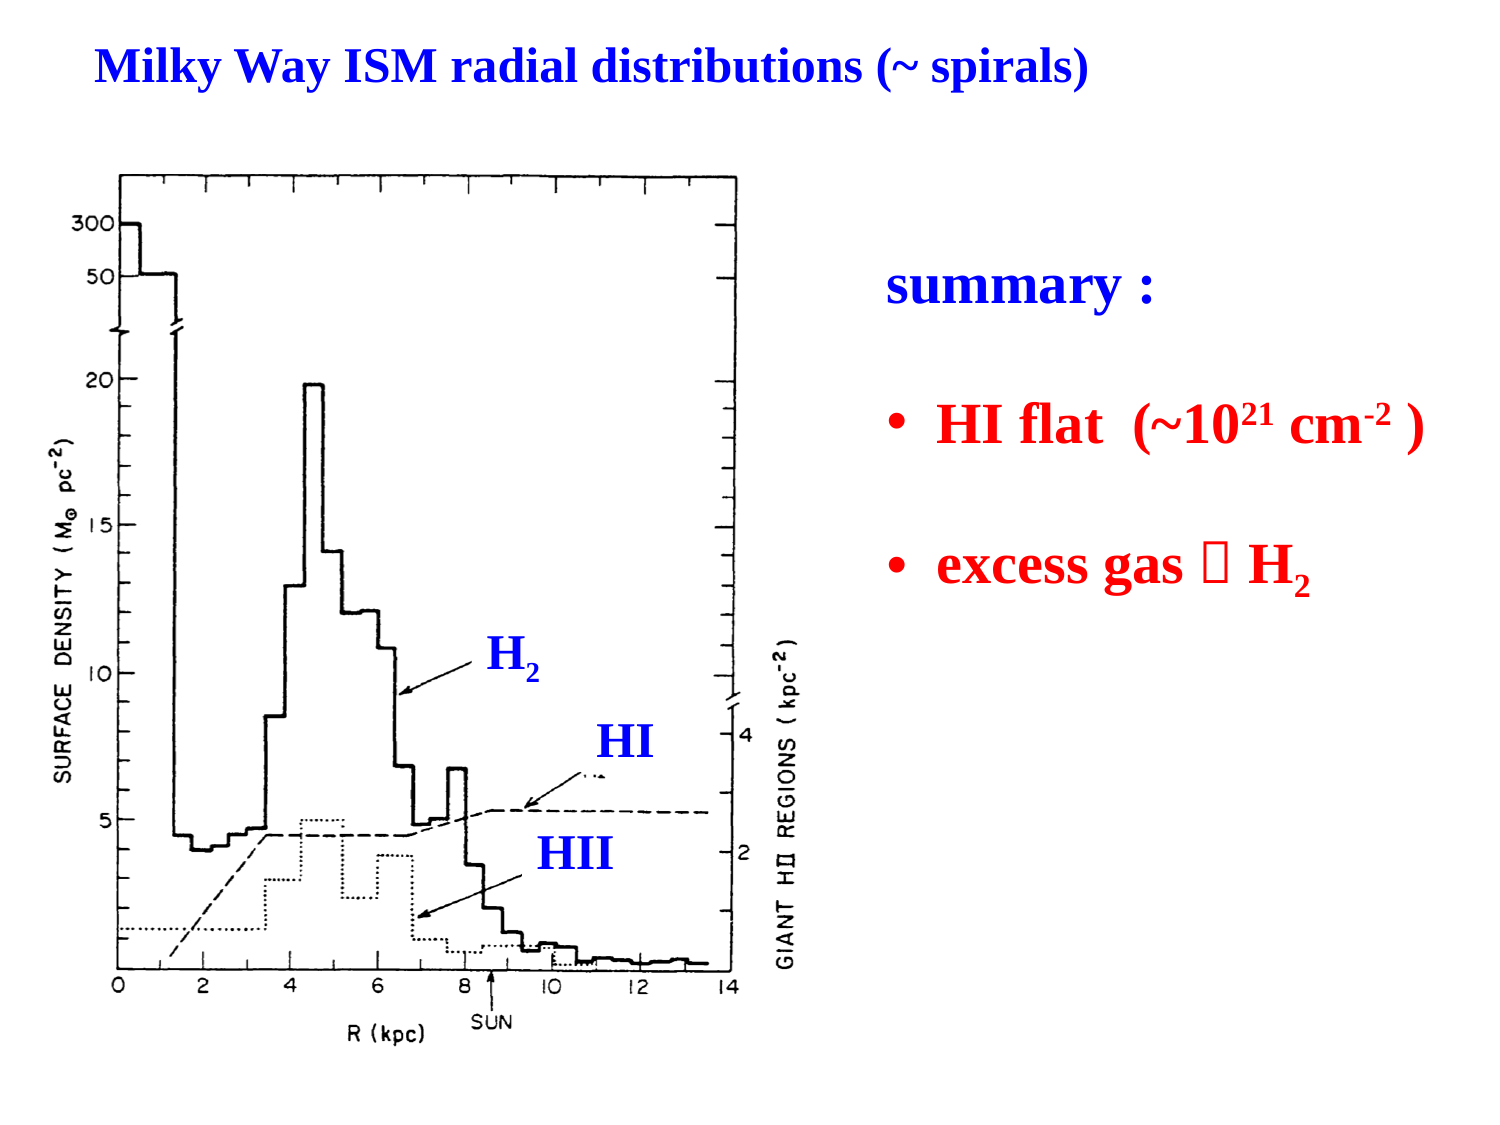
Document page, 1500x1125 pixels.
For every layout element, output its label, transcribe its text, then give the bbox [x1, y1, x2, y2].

text_box Milky Way ISM radial distributions (~ spirals) [79, 24, 1106, 100]
text_box summary : HI flat (~1021 cm-2 ) excess gas  H2 [871, 237, 1441, 772]
picture [37, 173, 824, 1051]
